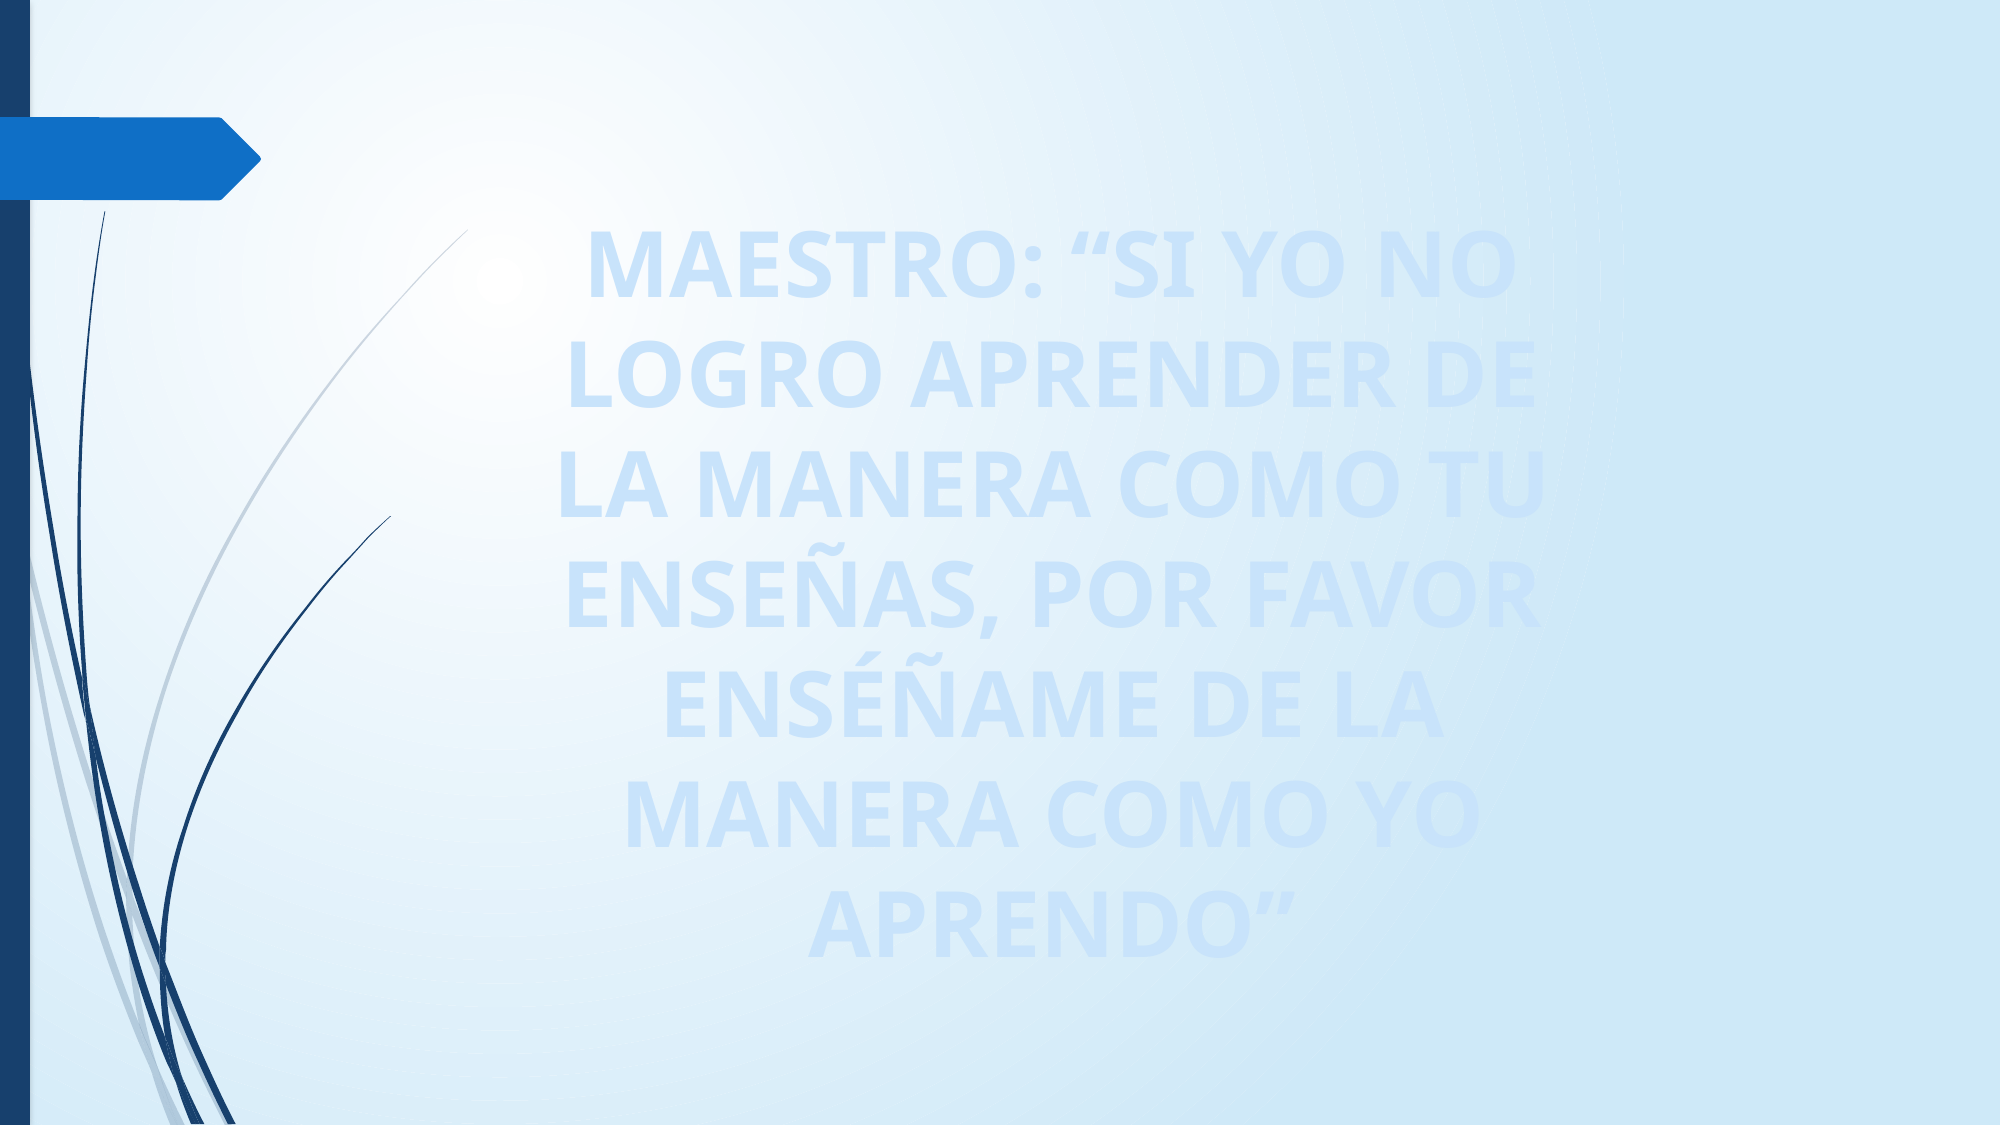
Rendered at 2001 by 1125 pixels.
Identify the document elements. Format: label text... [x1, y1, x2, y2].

text_box MAESTRO: “SI YO NO LOGRO APRENDER DE LA MANERA COMO TU ENSEÑAS, POR FAVOR ENSÉÑAME DE LA MANERA COMO YO APRENDO” [508, 198, 1597, 984]
